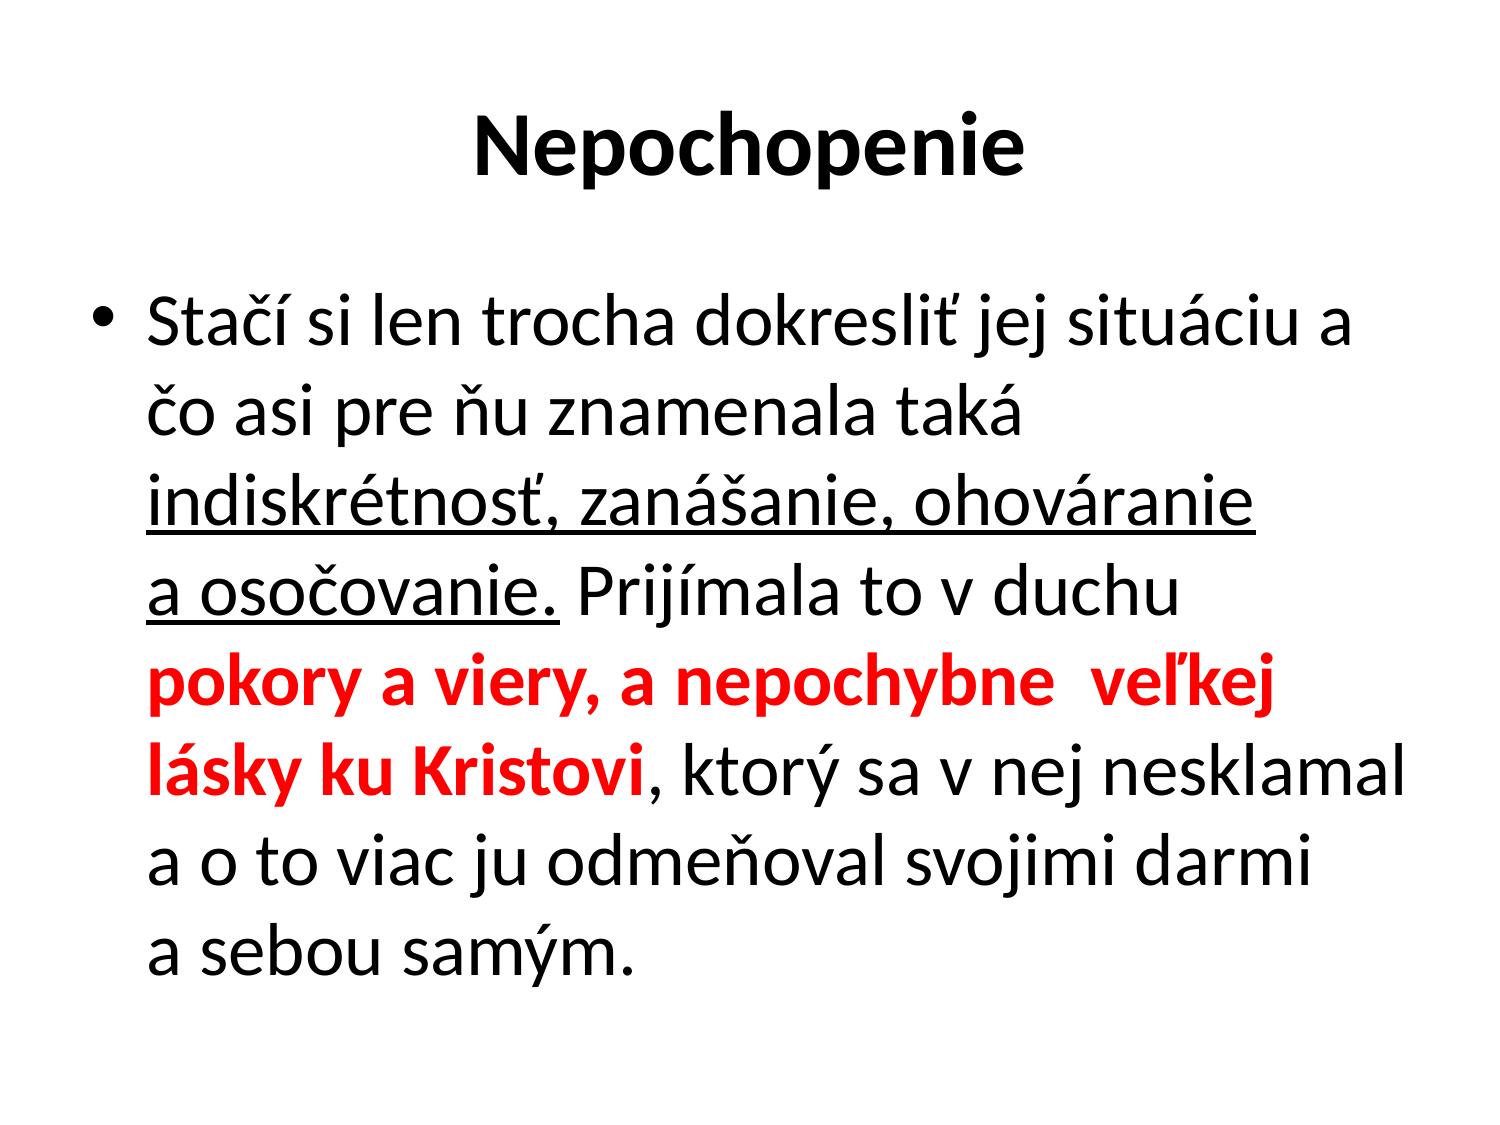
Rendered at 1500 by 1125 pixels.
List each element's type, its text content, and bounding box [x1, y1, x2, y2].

list Stačí si len trocha dokresliť jej situáciu a čo asi pre ňu znamenala taká indiskrétnosť, zanášanie, ohováranie a osočovanie. Prijímala to v duchu pokory a viery, a nepochybne veľkej lásky ku Kristovi, ktorý sa v nej nesklamal a o to viac ju odmeňoval svojimi darmi a sebou samým. [75, 262, 1425, 1005]
title Nepochopenie [75, 45, 1425, 233]
